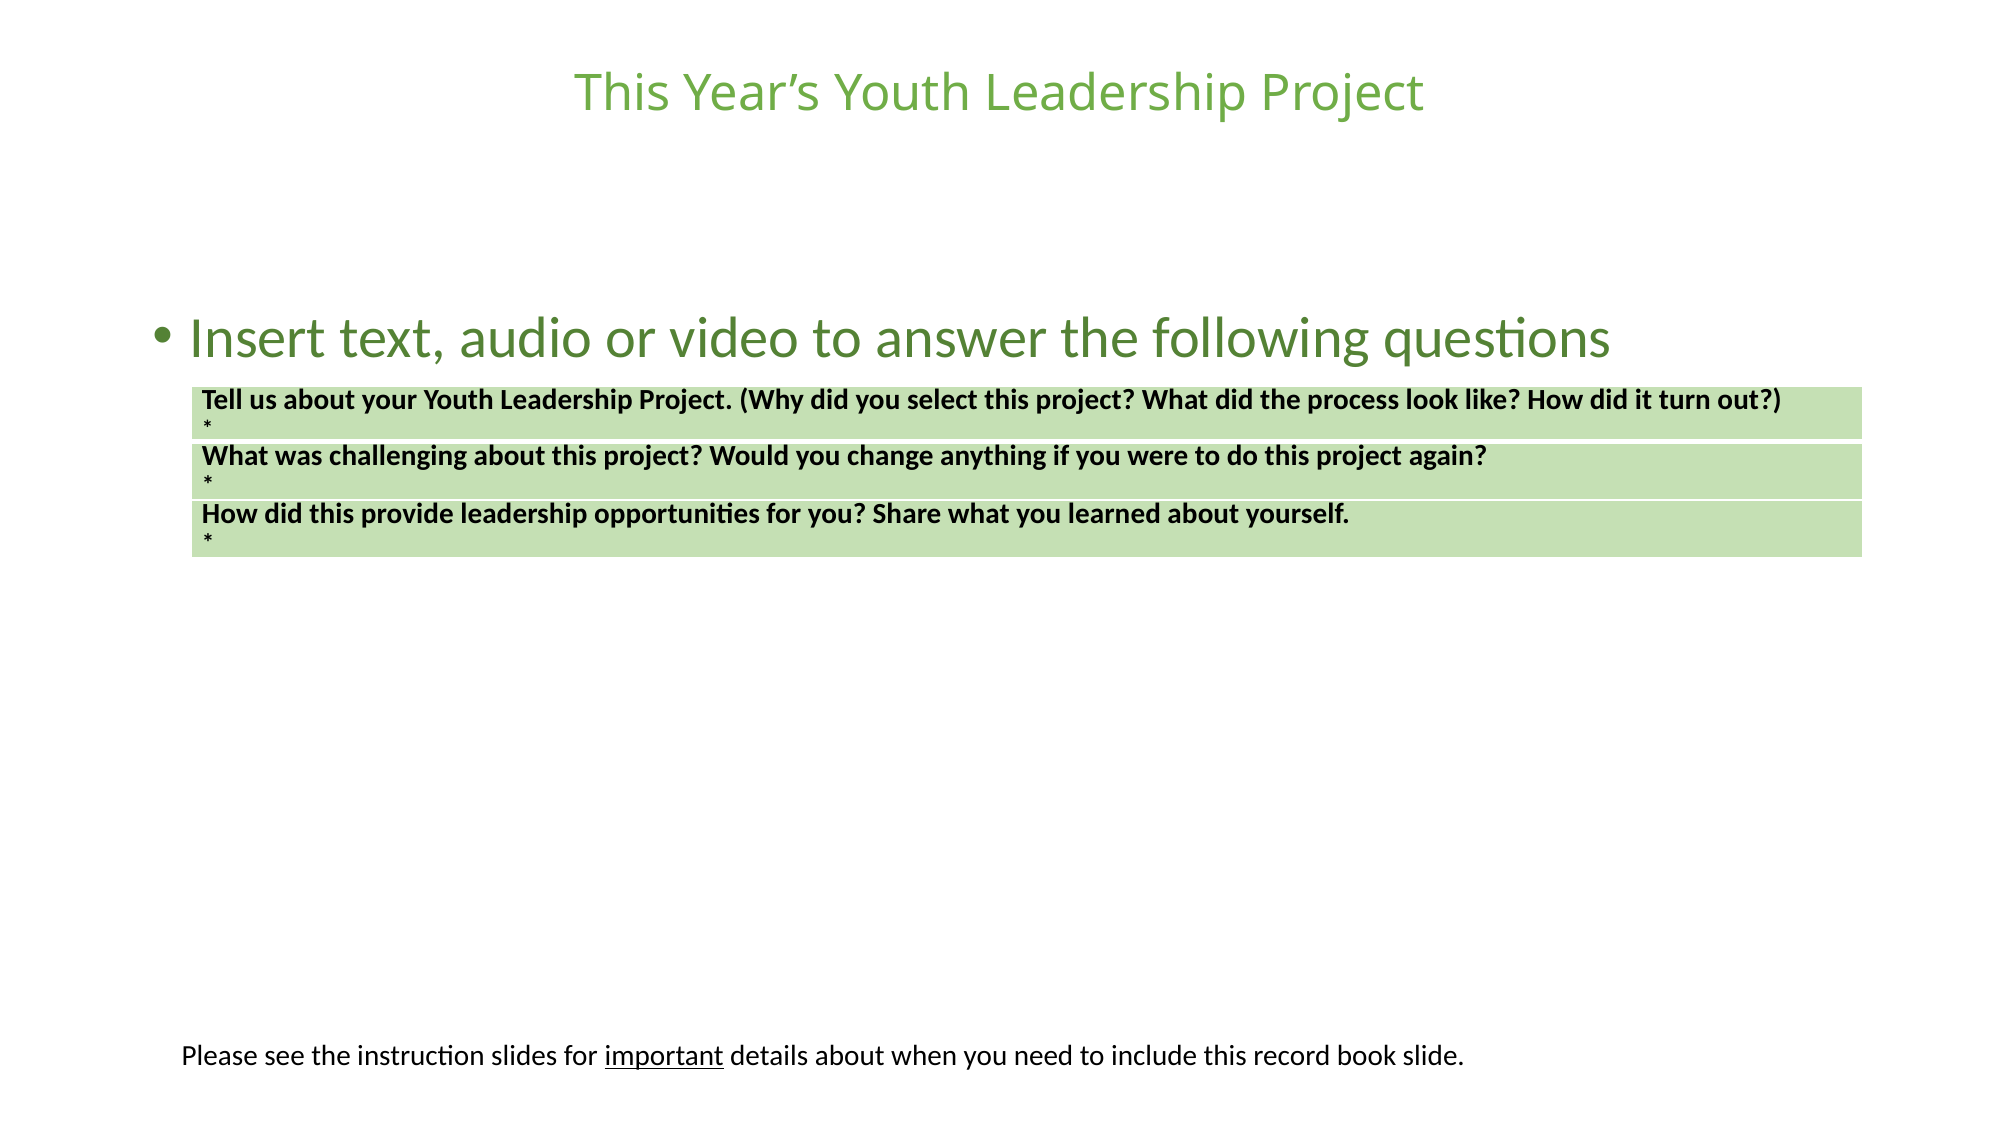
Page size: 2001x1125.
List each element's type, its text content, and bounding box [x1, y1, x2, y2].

table_header Tell us about your Youth Leadership Project. (Why did you select this project? What did the process look like? How did it turn out?) * [192, 387, 1862, 439]
text_box Please see the instruction slides for important details about when you need to include this record book slide. [166, 1029, 1863, 1124]
table_cell What was challenging about this project? Would you change anything if you were to do this project again? * [192, 444, 1862, 499]
table_cell How did this provide leadership opportunities for you? Share what you learned about yourself. * [192, 501, 1862, 557]
title This Year’s Youth Leadership Project [137, 59, 1863, 190]
list Insert text, audio or video to answer the following questions [137, 299, 1863, 1014]
